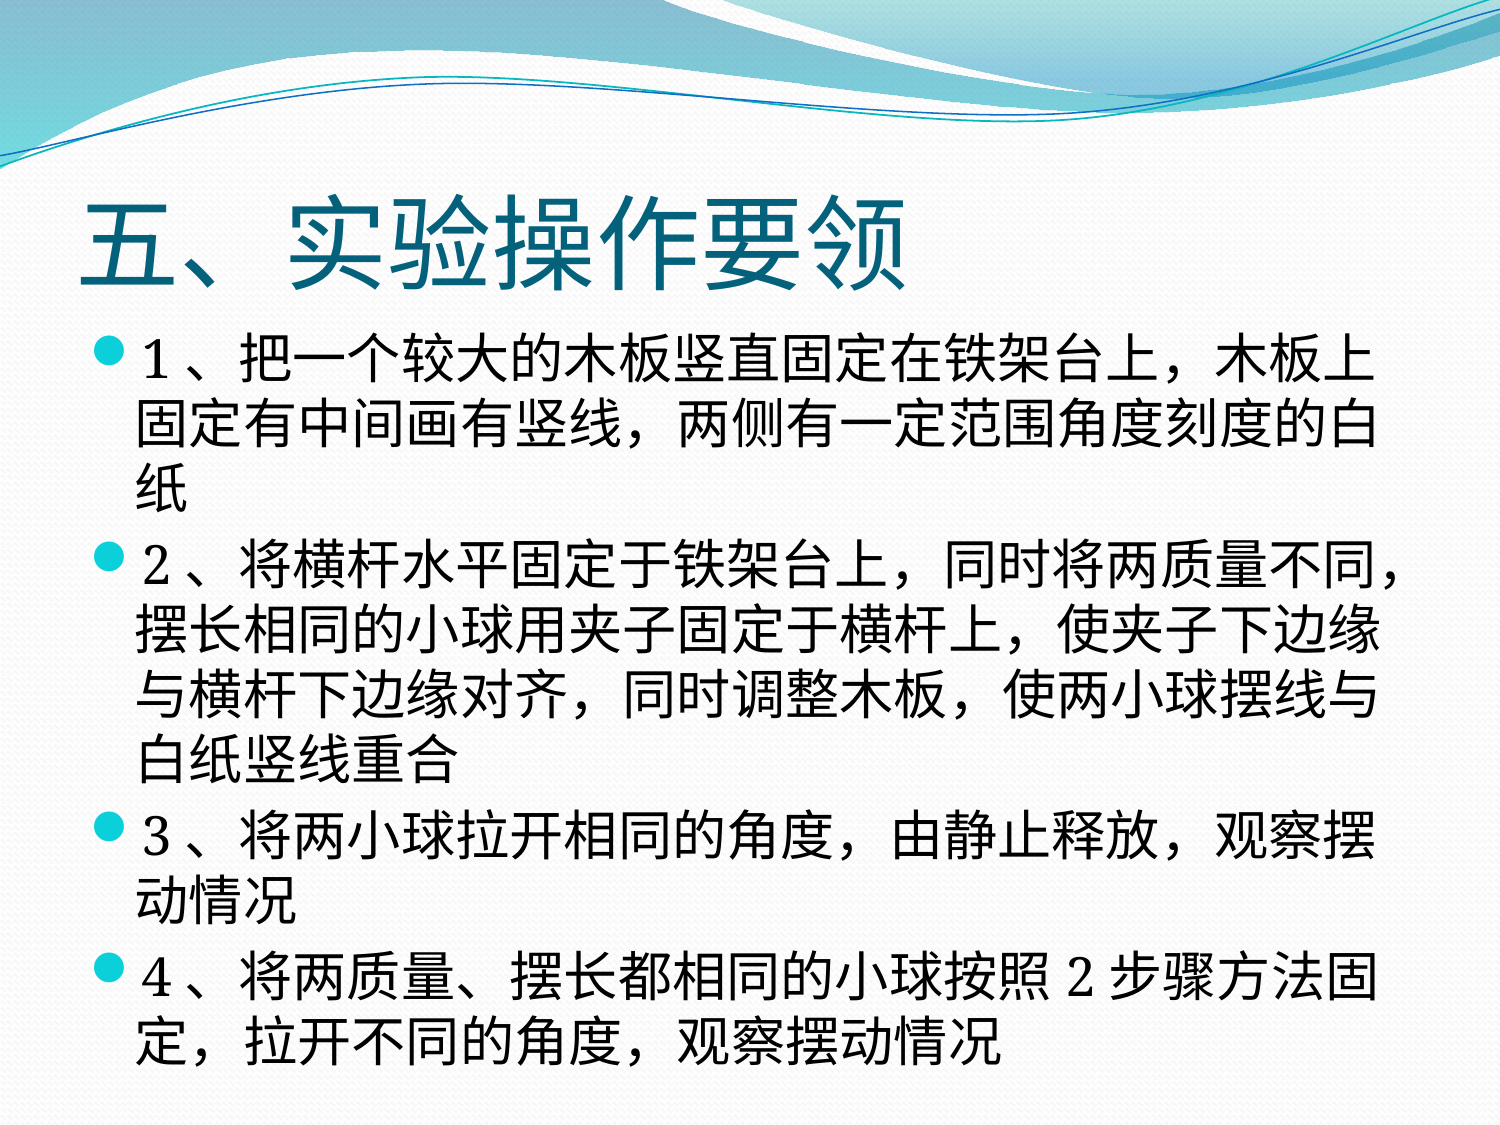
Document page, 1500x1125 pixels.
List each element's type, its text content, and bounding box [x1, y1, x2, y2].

title 五、实验操作要领 [75, 115, 1425, 303]
list 1、把一个较大的木板竖直固定在铁架台上，木板上固定有中间画有竖线，两侧有一定范围角度刻度的白纸 2、将横杆水平固定于铁架台上，同时将两质量不同，摆长相同的小球用夹子固定于横杆上，使夹子下边缘与横杆下边缘对齐，同时调整木板，使两小球摆线与白纸竖线重合 3、将两小球拉开相同的角度，由静止释放，观察摆动情况 4、将两质量、摆长都相同的小球按照2步骤方法固定，拉开不同的角度，观察摆动情况 [75, 317, 1425, 1038]
